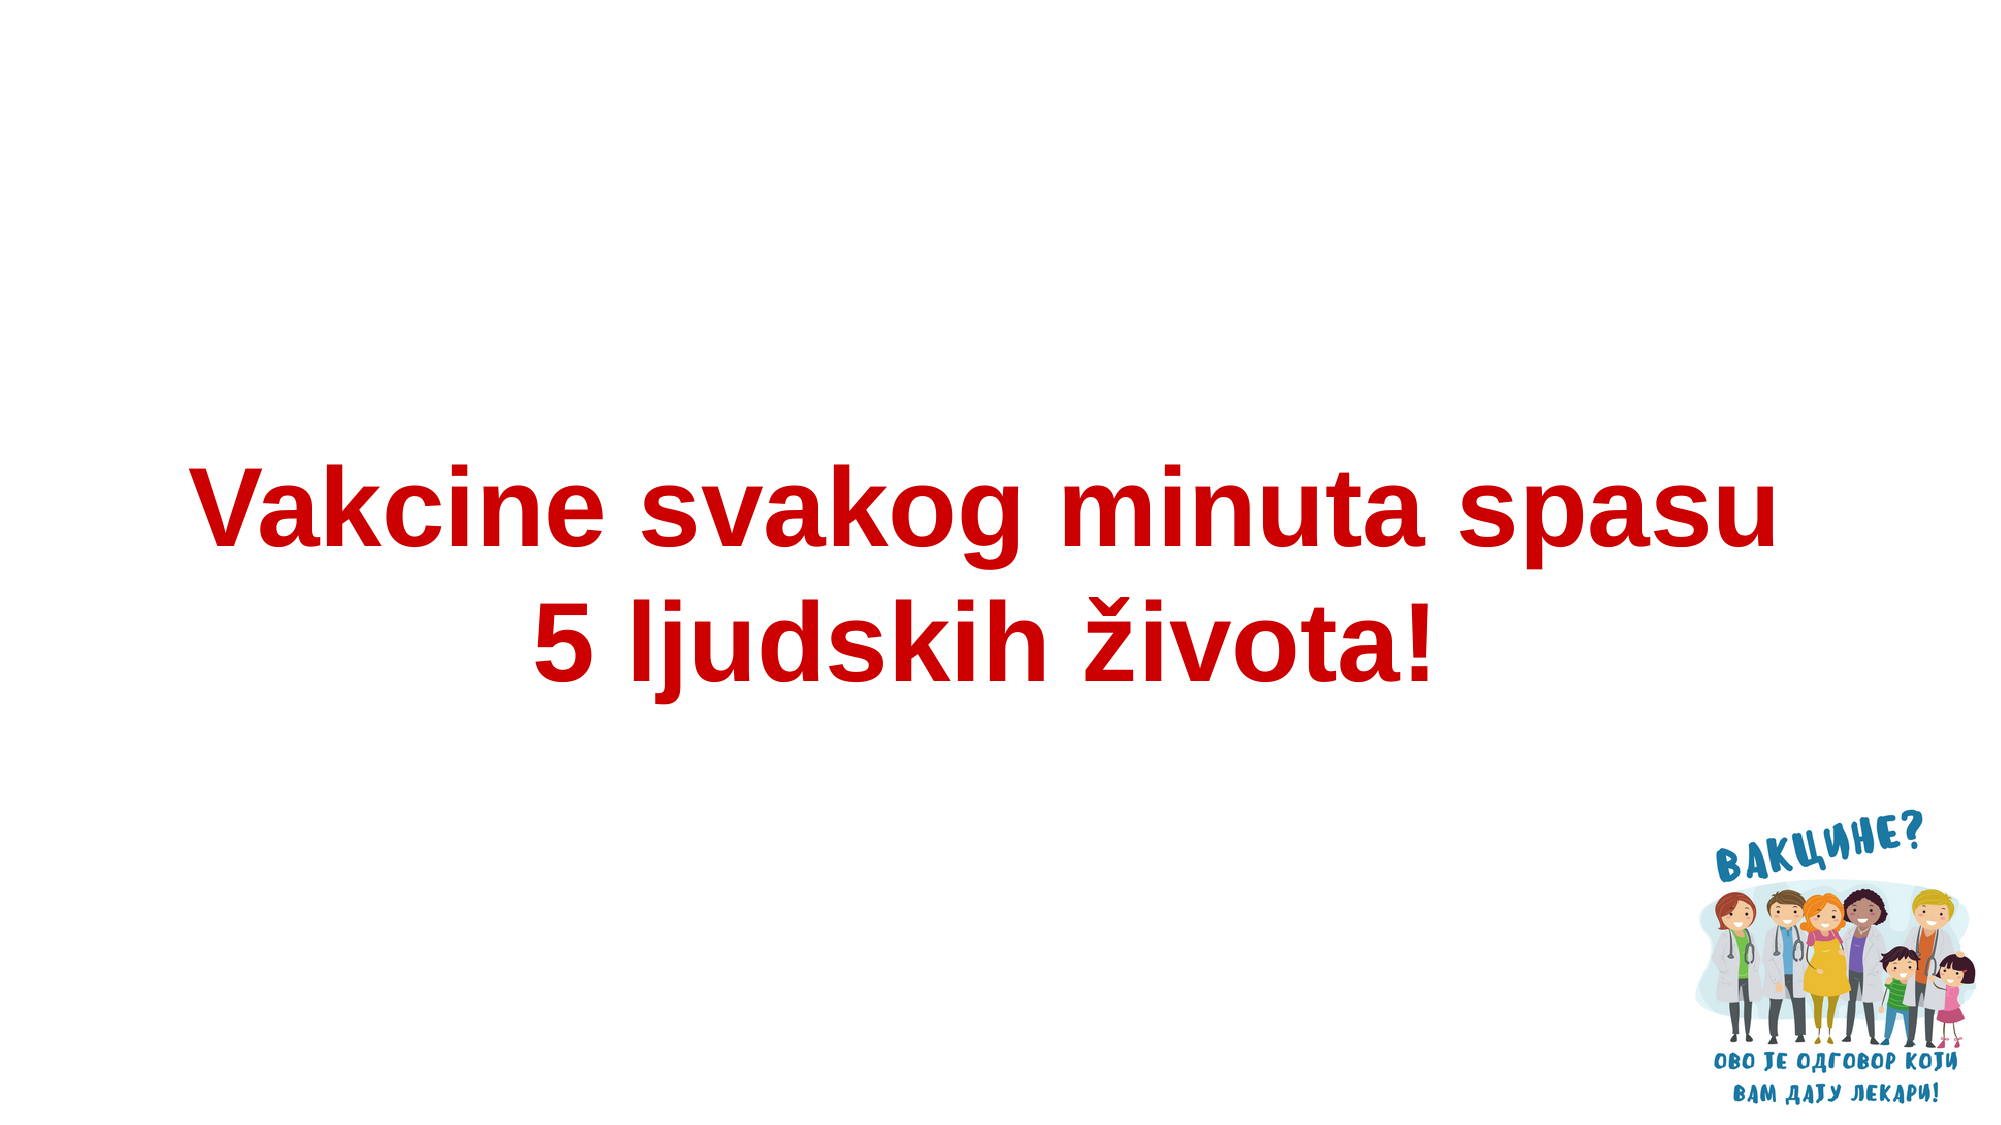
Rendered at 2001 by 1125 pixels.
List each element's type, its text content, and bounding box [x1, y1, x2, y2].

text_box Vakcine svakog minuta spasu 5 ljudskih života! [99, 154, 1872, 984]
picture [1670, 799, 2000, 1125]
